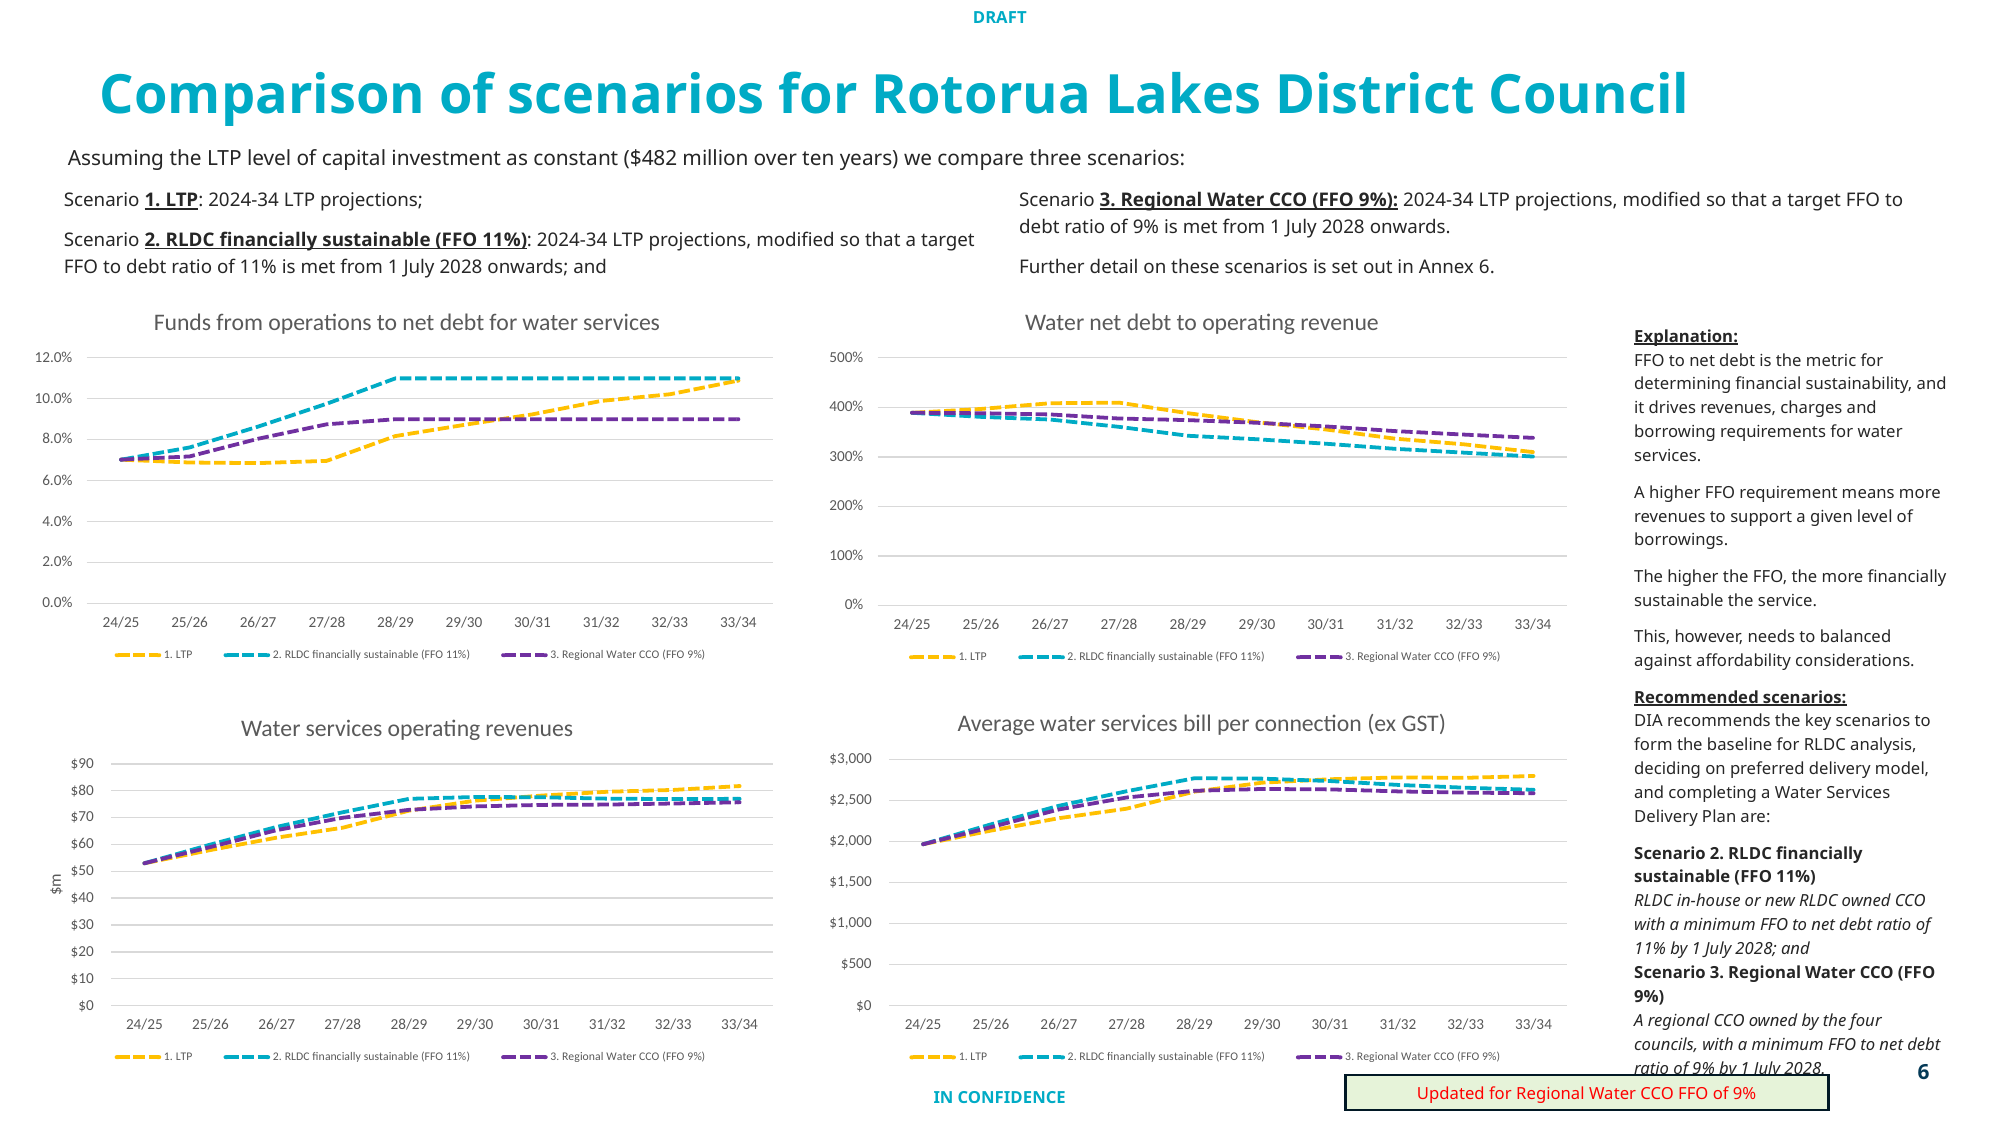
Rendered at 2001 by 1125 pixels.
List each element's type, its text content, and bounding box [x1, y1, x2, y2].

text_box DRAFT [561, 0, 1439, 35]
text_box Explanation: FFO to net debt is the metric for determining financial sustainability, and it drives revenues, charges and borrowing requirements for water services. A higher FFO requirement means more revenues to support a given level of borrowings. The higher the FFO, the more financially sustainable the service. This, however, needs to balanced against affordability considerations. Recommended scenarios: DIA recommends the key scenarios to form the baseline for RLDC analysis, deciding on preferred delivery model, and completing a Water Services Delivery Plan are: Scenario 2. RLDC financially sustainable (FFO 11%) RLDC in-house or new RLDC owned CCO with a minimum FFO to net debt ratio of 11% by 1 July 2028; and Scenario 3. Regional Water CCO (FFO 9%) A regional CCO owned by the four councils, with a minimum FFO to net debt ratio of 9% by 1 July 2028. [1634, 321, 1950, 1078]
text_box IN CONFIDENCE [624, 1079, 1376, 1115]
picture [818, 696, 1586, 1080]
slide_number 6 [1854, 1078, 1930, 1086]
text_box Scenario 3. Regional Water CCO (FFO 9%): 2024-34 LTP projections, modified so that a target FFO to debt ratio of 9% is met from 1 July 2028 onwards. Further detail on these scenarios is set out in Annex 6. [1019, 183, 1948, 278]
text_box Updated for Regional Water CCO FFO of 9% [1344, 1074, 1830, 1111]
text_box Scenario 1. LTP: 2024-34 LTP projections; Scenario 2. RLDC financially sustainable (FFO 11%): 2024-34 LTP projections, modified so that a target FFO to debt ratio of 11% is met from 1 July 2028 onwards; and [64, 183, 993, 278]
picture [818, 294, 1586, 680]
text_box Assuming the LTP level of capital investment as constant ($482 million over ten years) we compare three scenarios: [67, 140, 1930, 170]
text_box Comparison of scenarios for Rotorua Lakes District Council [99, 16, 1920, 126]
picture [23, 700, 792, 1080]
picture [23, 294, 792, 678]
